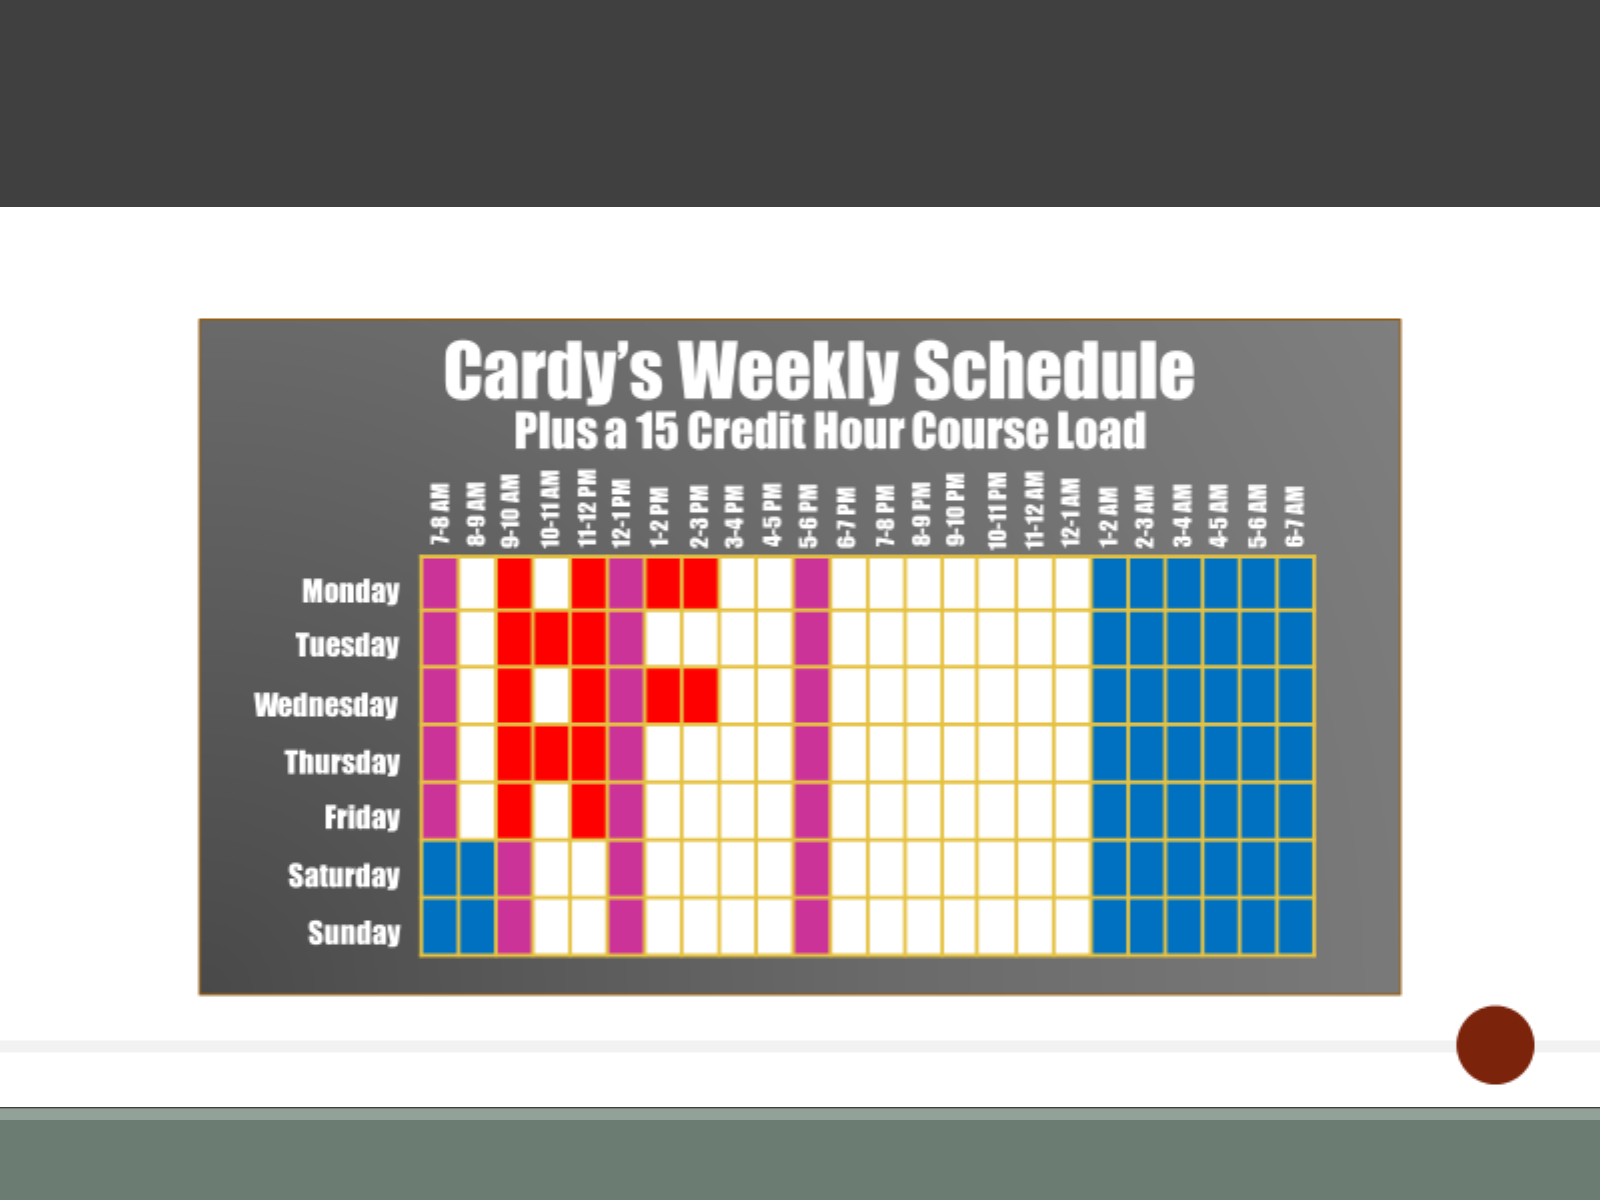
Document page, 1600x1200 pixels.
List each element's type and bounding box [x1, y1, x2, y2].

list [0, 206, 1600, 1108]
